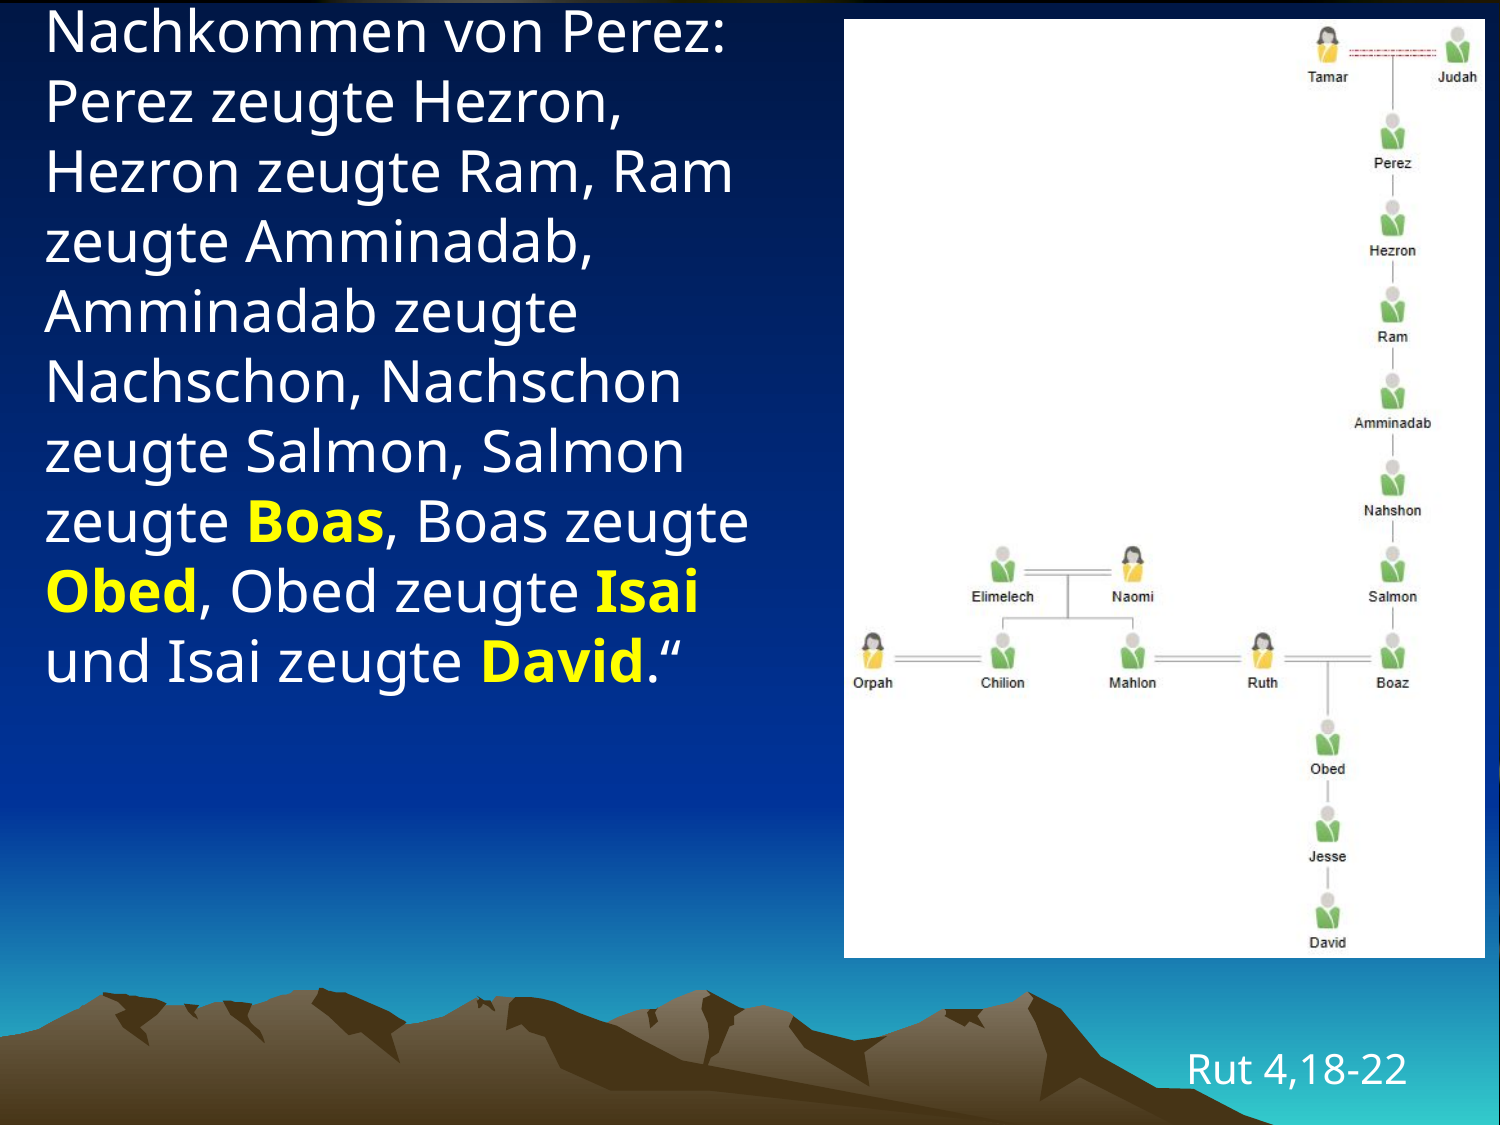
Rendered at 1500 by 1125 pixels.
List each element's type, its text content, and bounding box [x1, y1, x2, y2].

subtitle Rut 4,18-22 [738, 1035, 1424, 1125]
picture [819, 0, 1500, 1125]
picture [844, 18, 1485, 958]
title „Dies ist die Liste der Nachkommen von Perez: Perez zeugte Hezron, Hezron zeugte Ram, Ram zeugte Amminadab, Amminadab zeugte Nachschon, Nachschon zeugte Salmon, Salmon zeugte Boas, Boas zeugte Obed, Obed zeugte Isai und Isai zeugte David.“ [29, 0, 819, 702]
